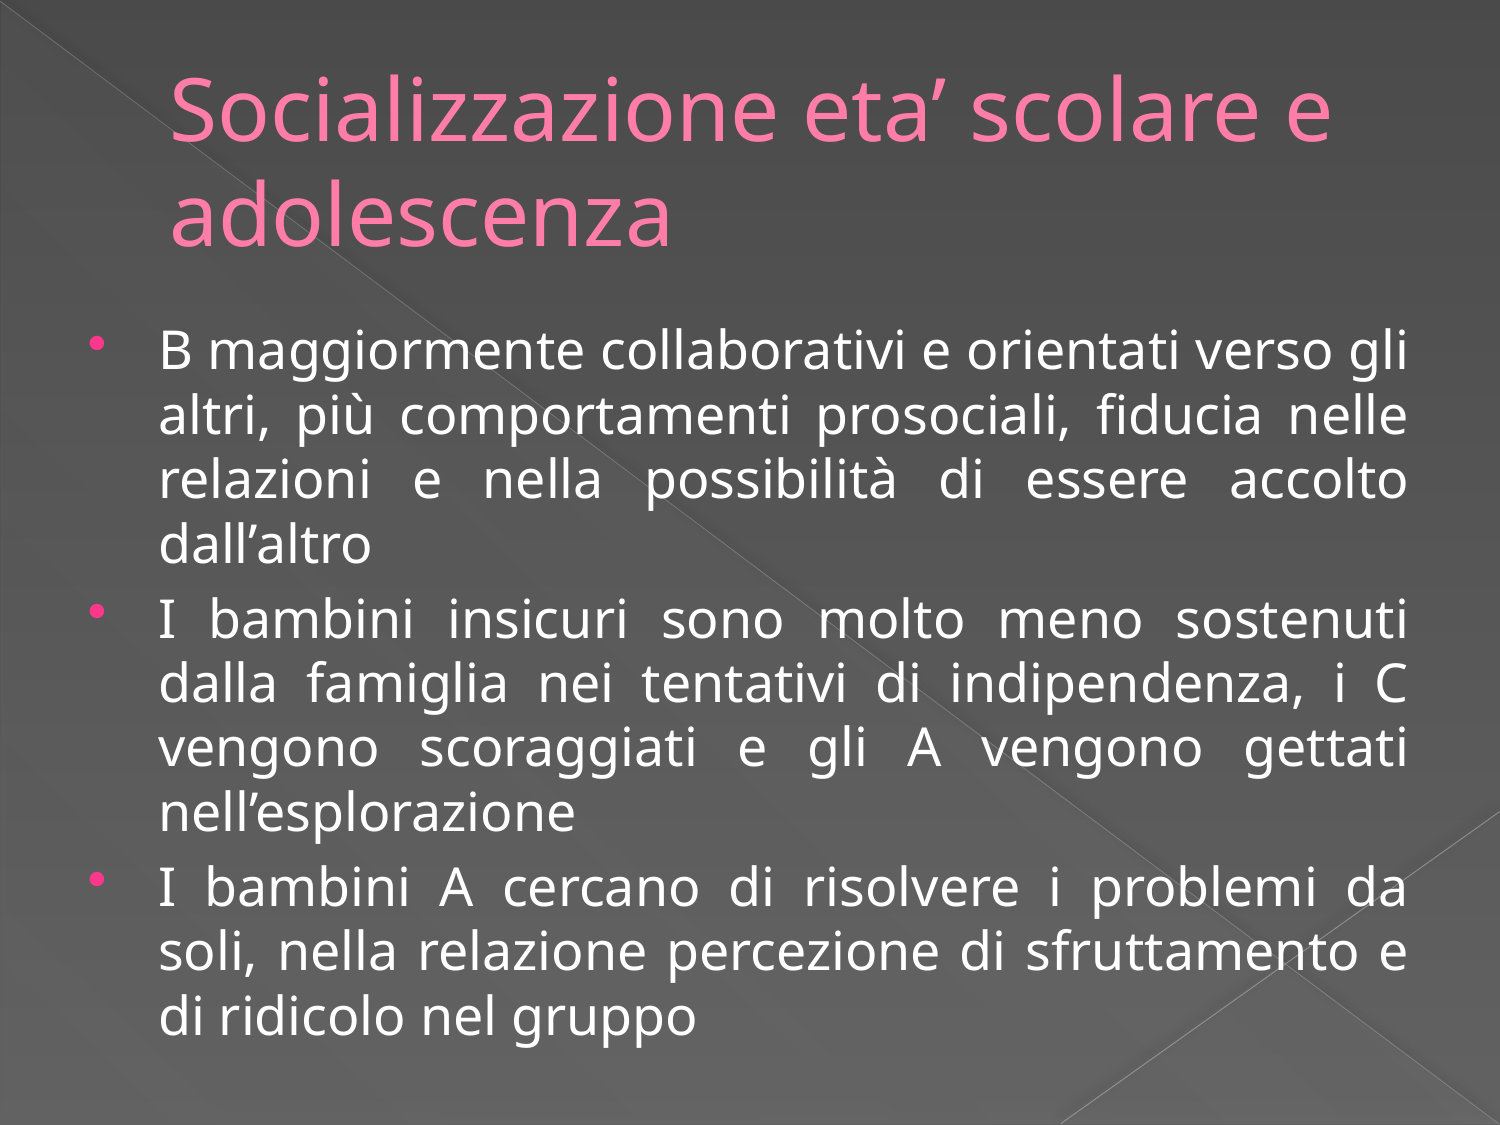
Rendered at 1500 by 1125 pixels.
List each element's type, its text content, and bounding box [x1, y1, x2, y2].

title Socializzazione eta’ scolare e adolescenza [75, 43, 1425, 274]
list B maggiormente collaborativi e orientati verso gli altri, più comportamenti prosociali, fiducia nelle relazioni e nella possibilità di essere accolto dall’altro I bambini insicuri sono molto meno sostenuti dalla famiglia nei tentativi di indipendenza, i C vengono scoraggiati e gli A vengono gettati nell’esplorazione I bambini A cercano di risolvere i problemi da soli, nella relazione percezione di sfruttamento e di ridicolo nel gruppo [75, 308, 1425, 1059]
